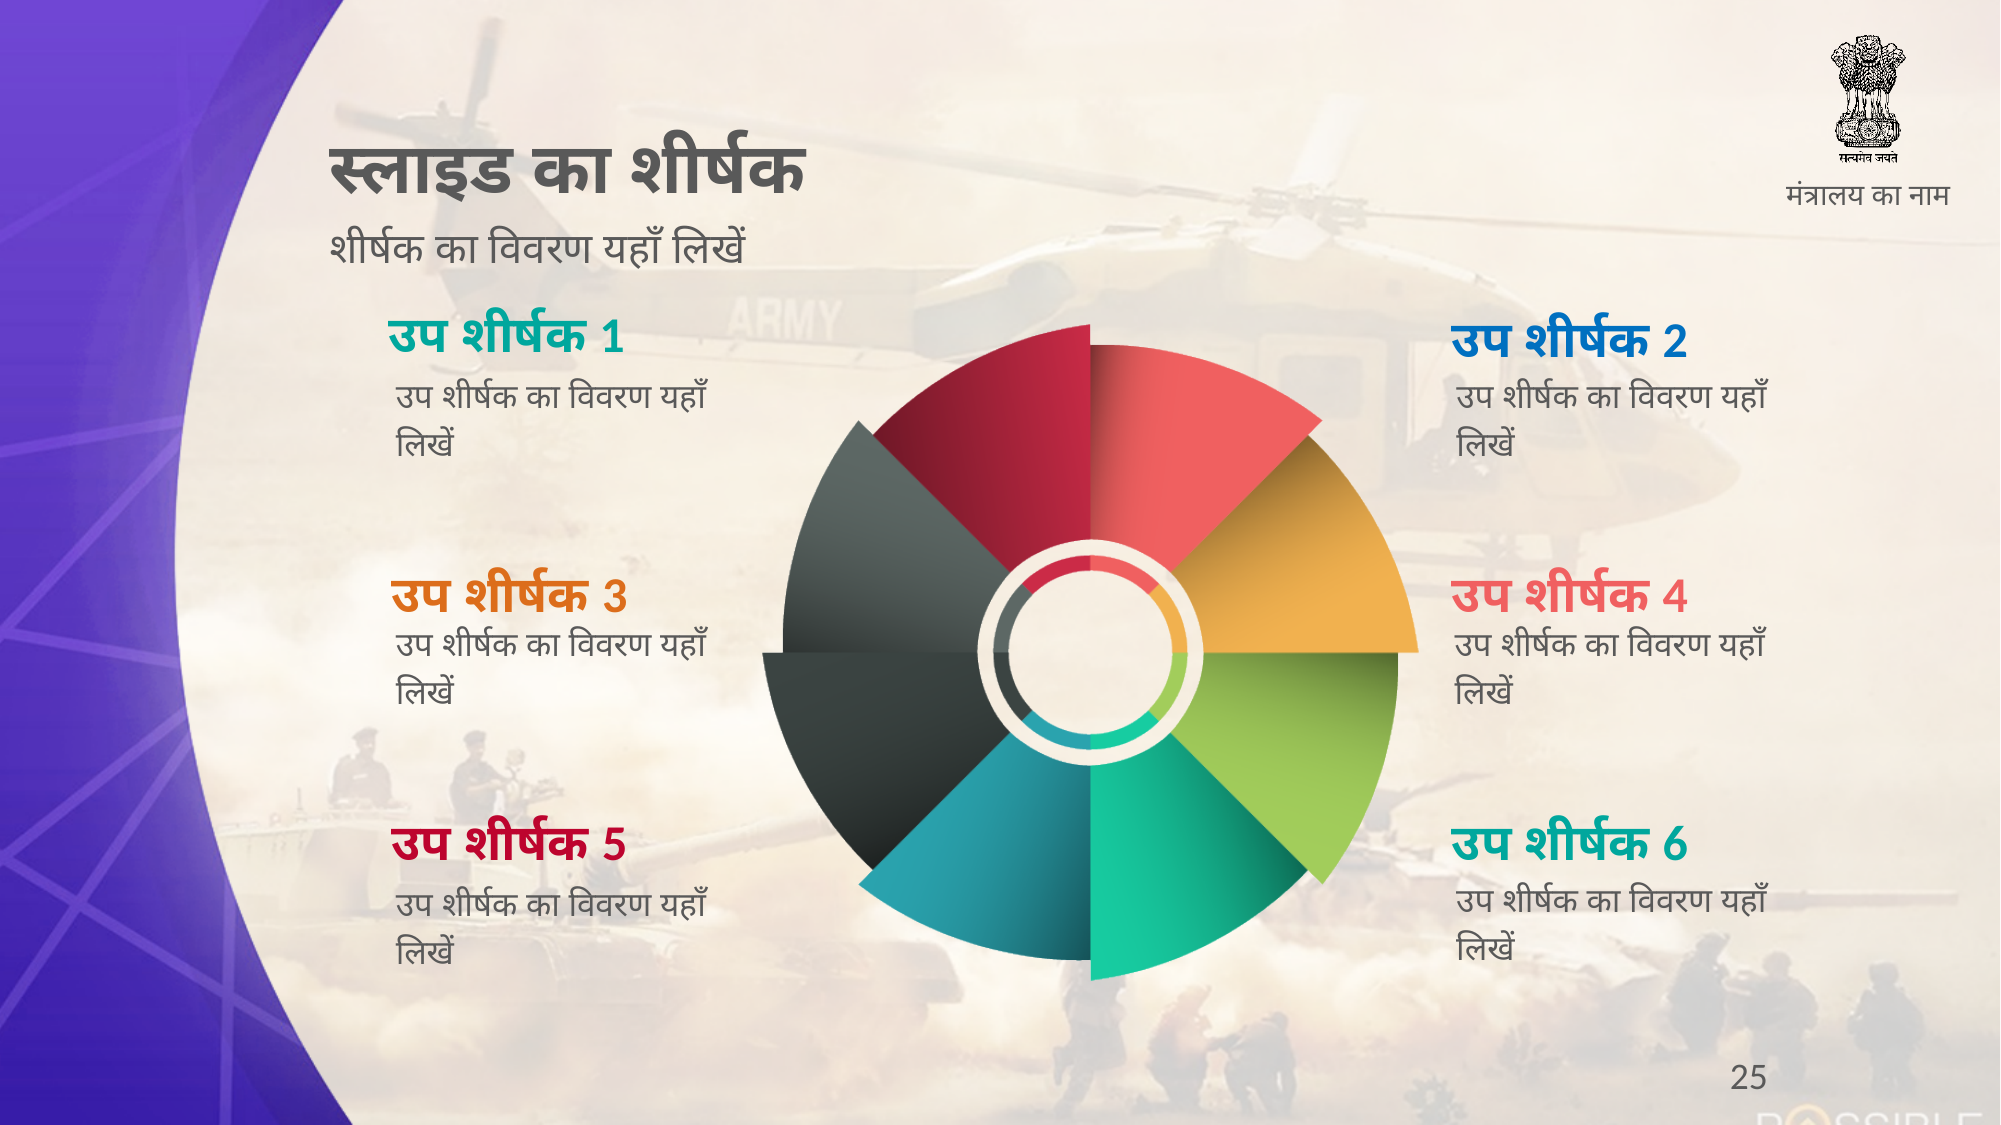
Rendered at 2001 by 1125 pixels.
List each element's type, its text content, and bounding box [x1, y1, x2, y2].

text_box उप शीर्षक 3 [376, 554, 696, 630]
text_box उप शीर्षक 6 [1437, 802, 1780, 878]
text_box उप शीर्षक 2 [1437, 300, 1780, 376]
text_box उप शीर्षक का विवरण यहाँ लिखें [1447, 611, 1792, 715]
text_box उप शीर्षक 5 [376, 802, 696, 878]
text_box उप शीर्षक का विवरण यहाँ लिखें [388, 363, 733, 467]
list शीर्षक का विवरण यहाँ लिखें [314, 219, 1756, 315]
picture [0, 0, 2001, 1125]
slide_number 25 [1523, 1044, 1974, 1105]
text_box उप शीर्षक का विवरण यहाँ लिखें [1448, 363, 1794, 467]
text_box उप शीर्षक 4 [1437, 554, 1780, 630]
text_box उप शीर्षक का विवरण यहाँ लिखें [1448, 867, 1799, 971]
text_box उप शीर्षक का विवरण यहाँ लिखें [388, 611, 733, 715]
text_box उप शीर्षक का विवरण यहाँ लिखें [388, 871, 733, 975]
list मंत्रालय का नाम [1732, 172, 2000, 233]
text_box उप शीर्षक 1 [373, 294, 693, 370]
list स्लाइड का शीर्षक [314, 125, 1756, 209]
